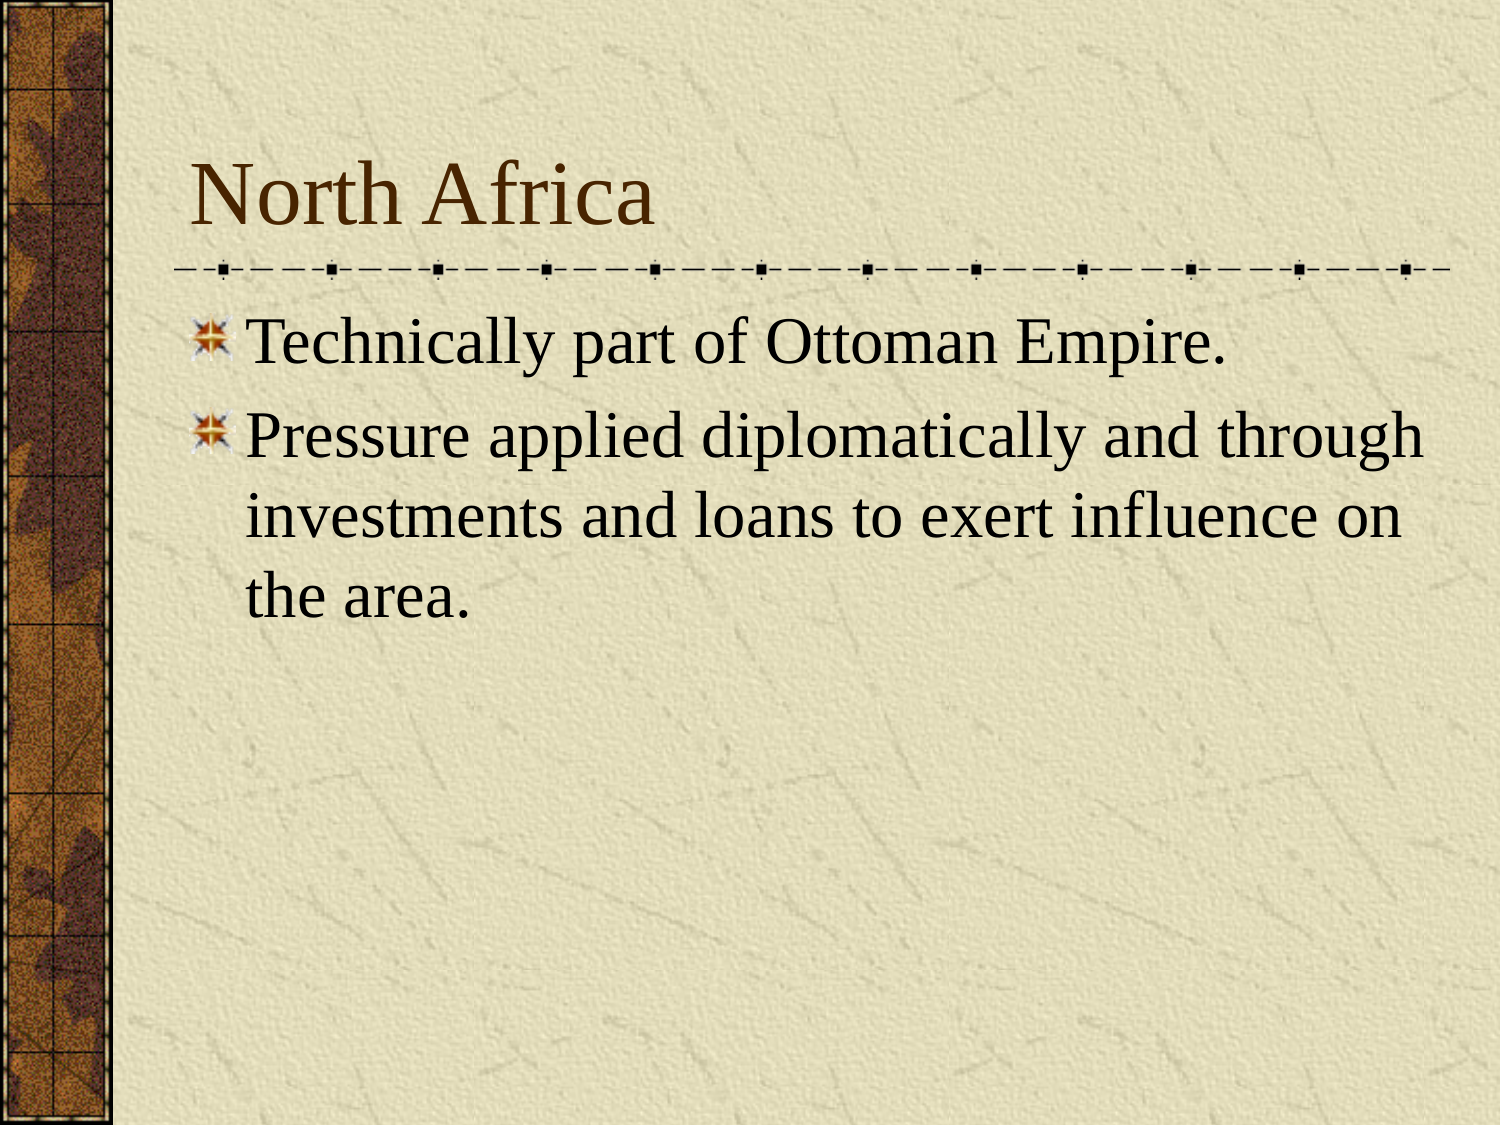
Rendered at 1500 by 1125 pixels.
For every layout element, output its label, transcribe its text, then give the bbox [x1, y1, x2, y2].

list Technically part of Ottoman Empire. Pressure applied diplomatically and through investments and loans to exert influence on the area. [174, 289, 1449, 965]
picture [0, 0, 1500, 1125]
title North Africa [174, 62, 1450, 250]
